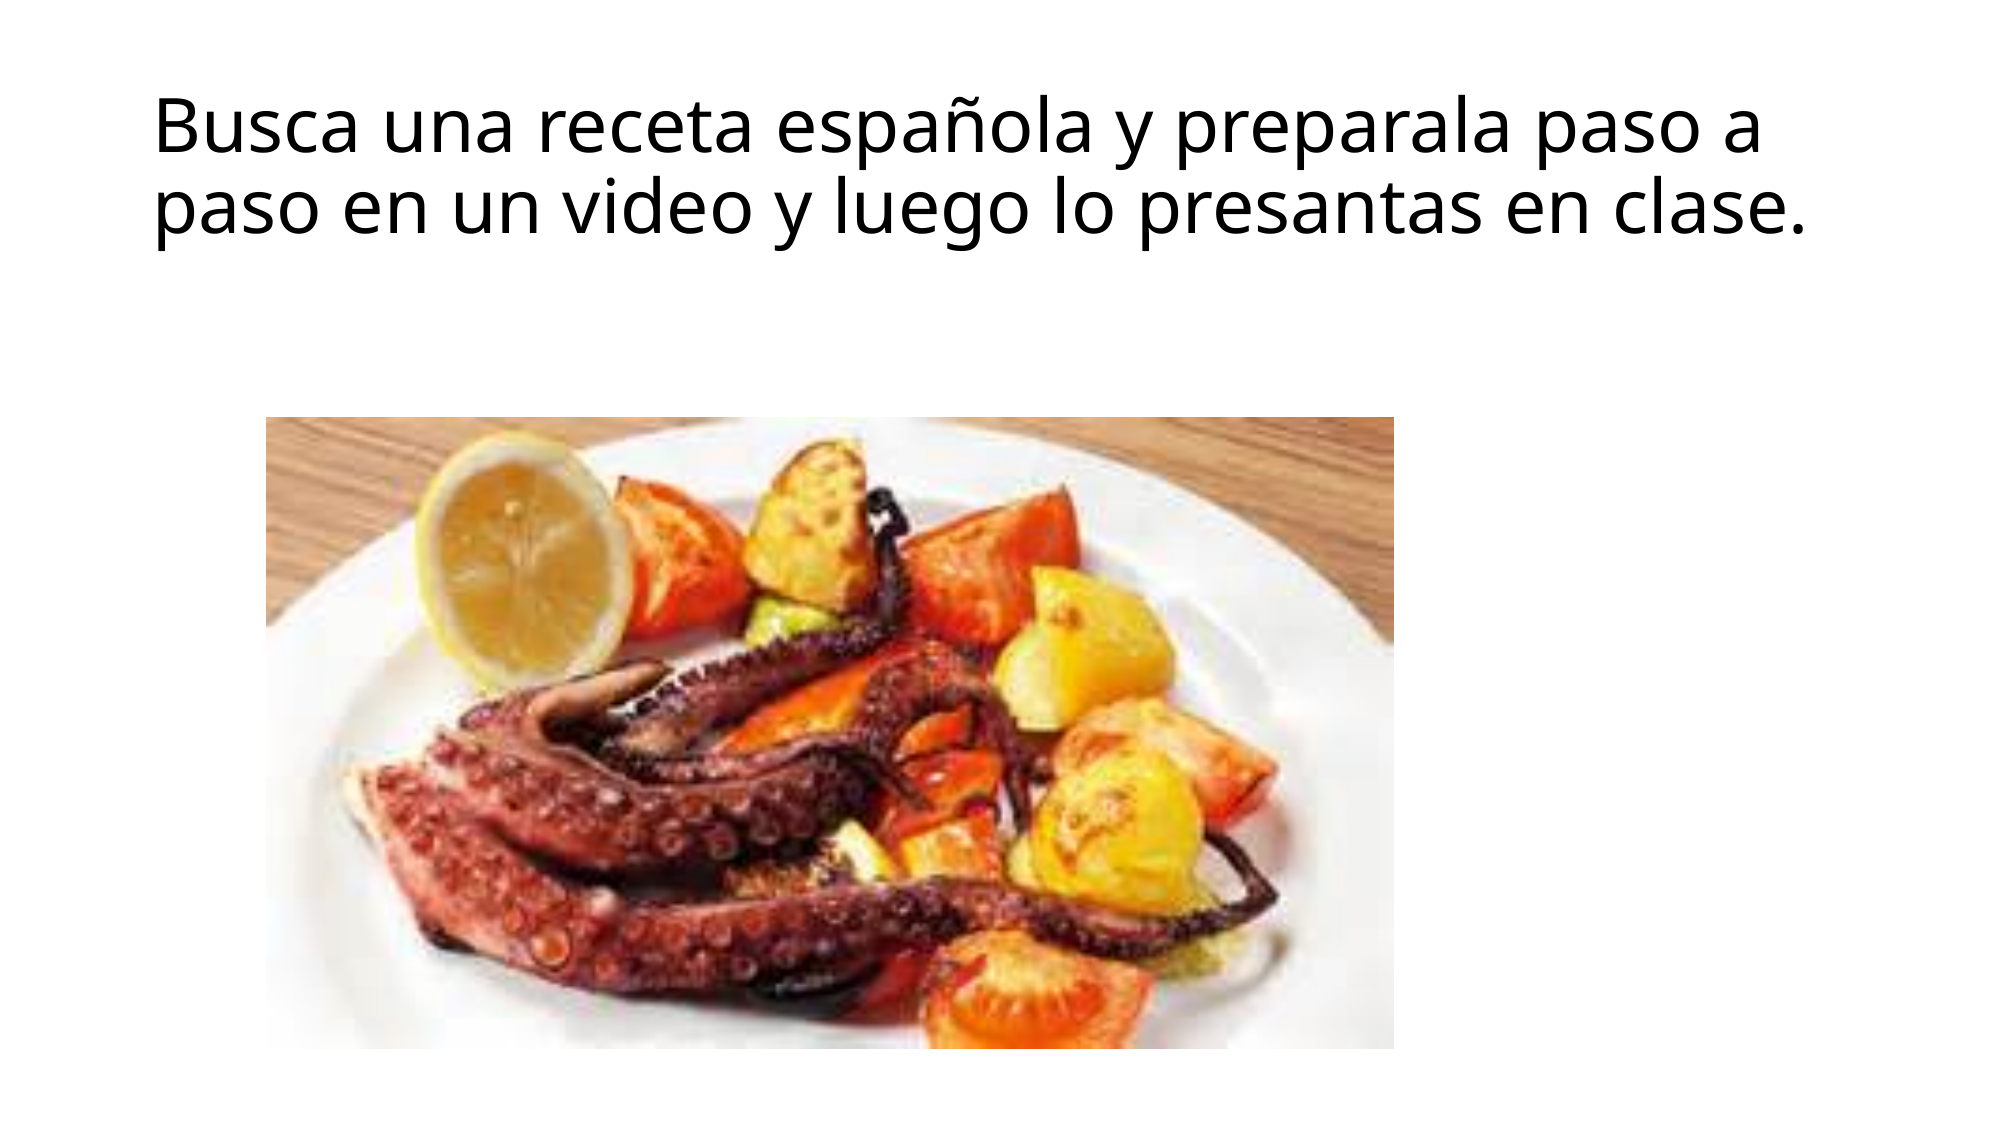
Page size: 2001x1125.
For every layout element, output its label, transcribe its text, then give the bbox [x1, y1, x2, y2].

title Busca una receta española y preparala paso a paso en un video y luego lo presantas en clase. [137, 59, 1863, 278]
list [266, 417, 1394, 1049]
